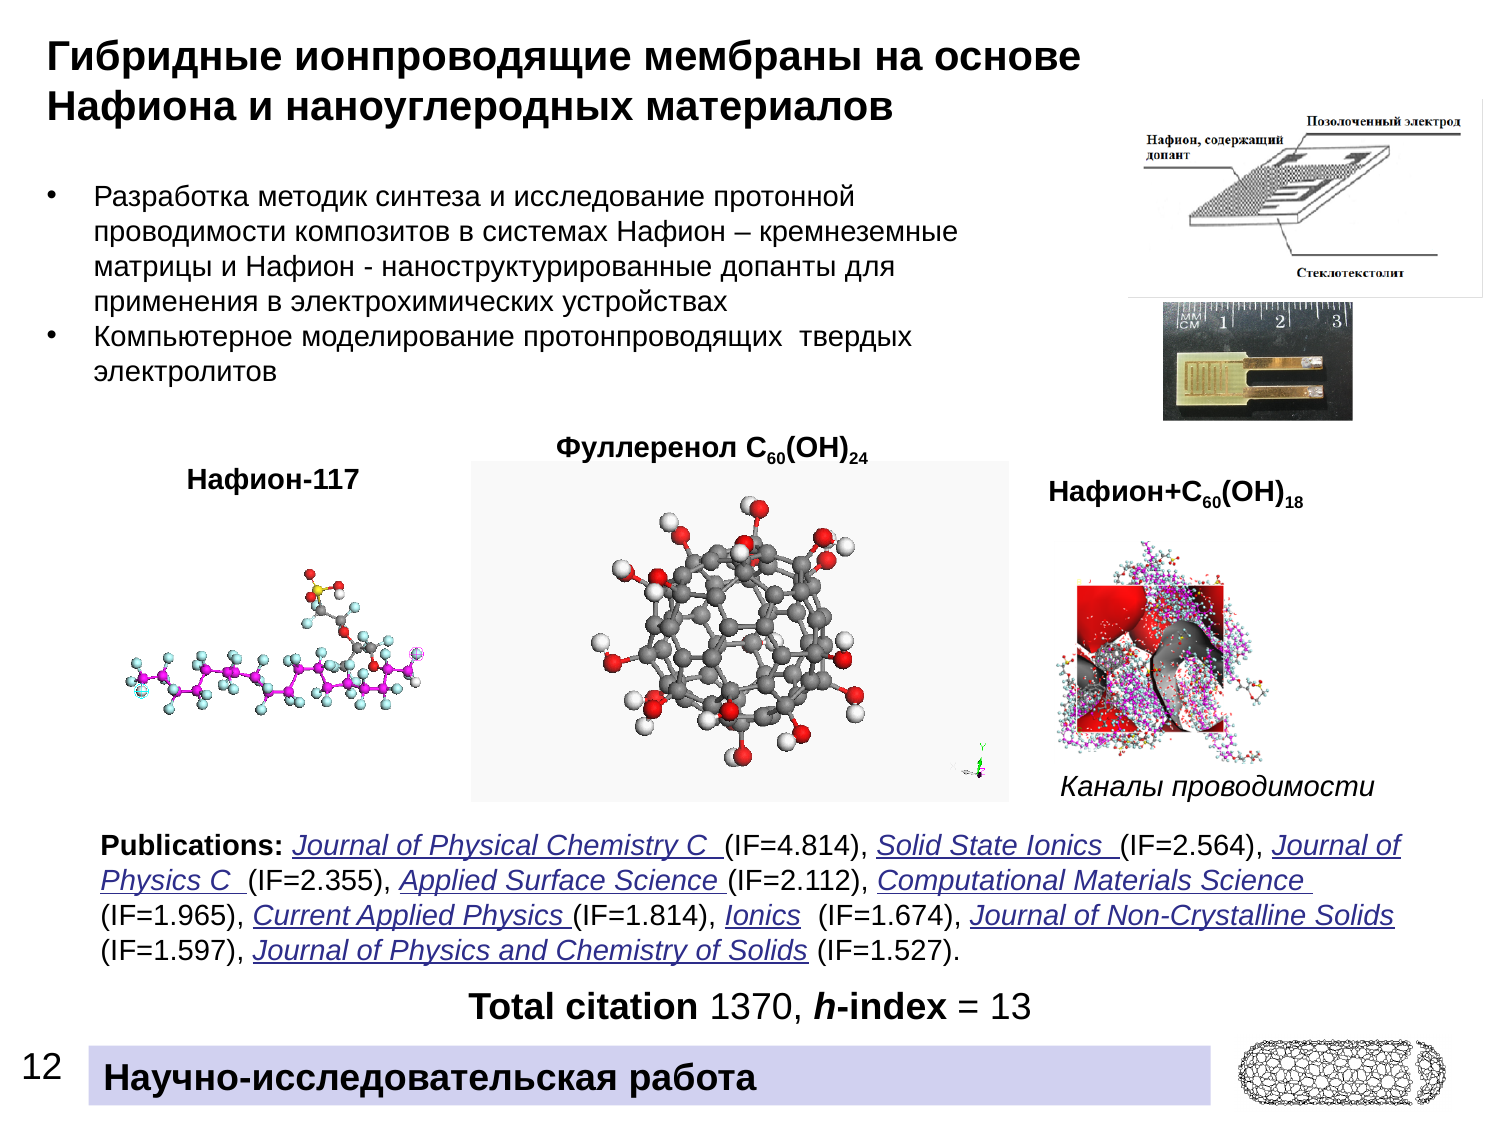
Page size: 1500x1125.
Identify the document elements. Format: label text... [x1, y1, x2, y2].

text_box Нафион-117 [171, 452, 375, 503]
text_box Научно-исследовательская работа [88, 1045, 1211, 1106]
text_box 12 [6, 1034, 78, 1095]
picture [1127, 99, 1483, 298]
text_box Publications: Journal of Physical Chemistry C (IF=4.814), Solid State Ionics (IF=2.564), Journal of Physics C (IF=2.355), Applied Surface Science (IF=2.112), Computational Materials Science (IF=1.965), Current Applied Physics (IF=1.814), Ionics (IF=1.674), Journal of Non-Crystalline Solids (IF=1.597), Journal of Physics and Chemistry of Solids (IF=1.527). [85, 819, 1435, 974]
picture [111, 538, 455, 776]
text_box Фуллеренол C60(OH)24 [541, 420, 884, 459]
text_box Гибридные ионпроводящие мембраны на основе Нафиона и наноуглеродных материалов [31, 21, 1164, 136]
picture [1163, 302, 1353, 421]
picture [1233, 1034, 1452, 1112]
picture [1054, 541, 1282, 764]
text_box Разработка методик синтеза и исследование протонной проводимости композитов в системах Нафион – кремнеземные матрицы и Нафион - наноструктурированные допанты для применения в электрохимических устройствах Компьютерное моделирование протонпроводящих твердых электролитов [31, 169, 1069, 395]
text_box Total citation 1370, h-index = 13 [371, 974, 1128, 1035]
text_box Нафион+C60(OH)18 [1033, 464, 1483, 520]
text_box Каналы проводимости [1045, 760, 1399, 810]
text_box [470, 460, 1010, 803]
